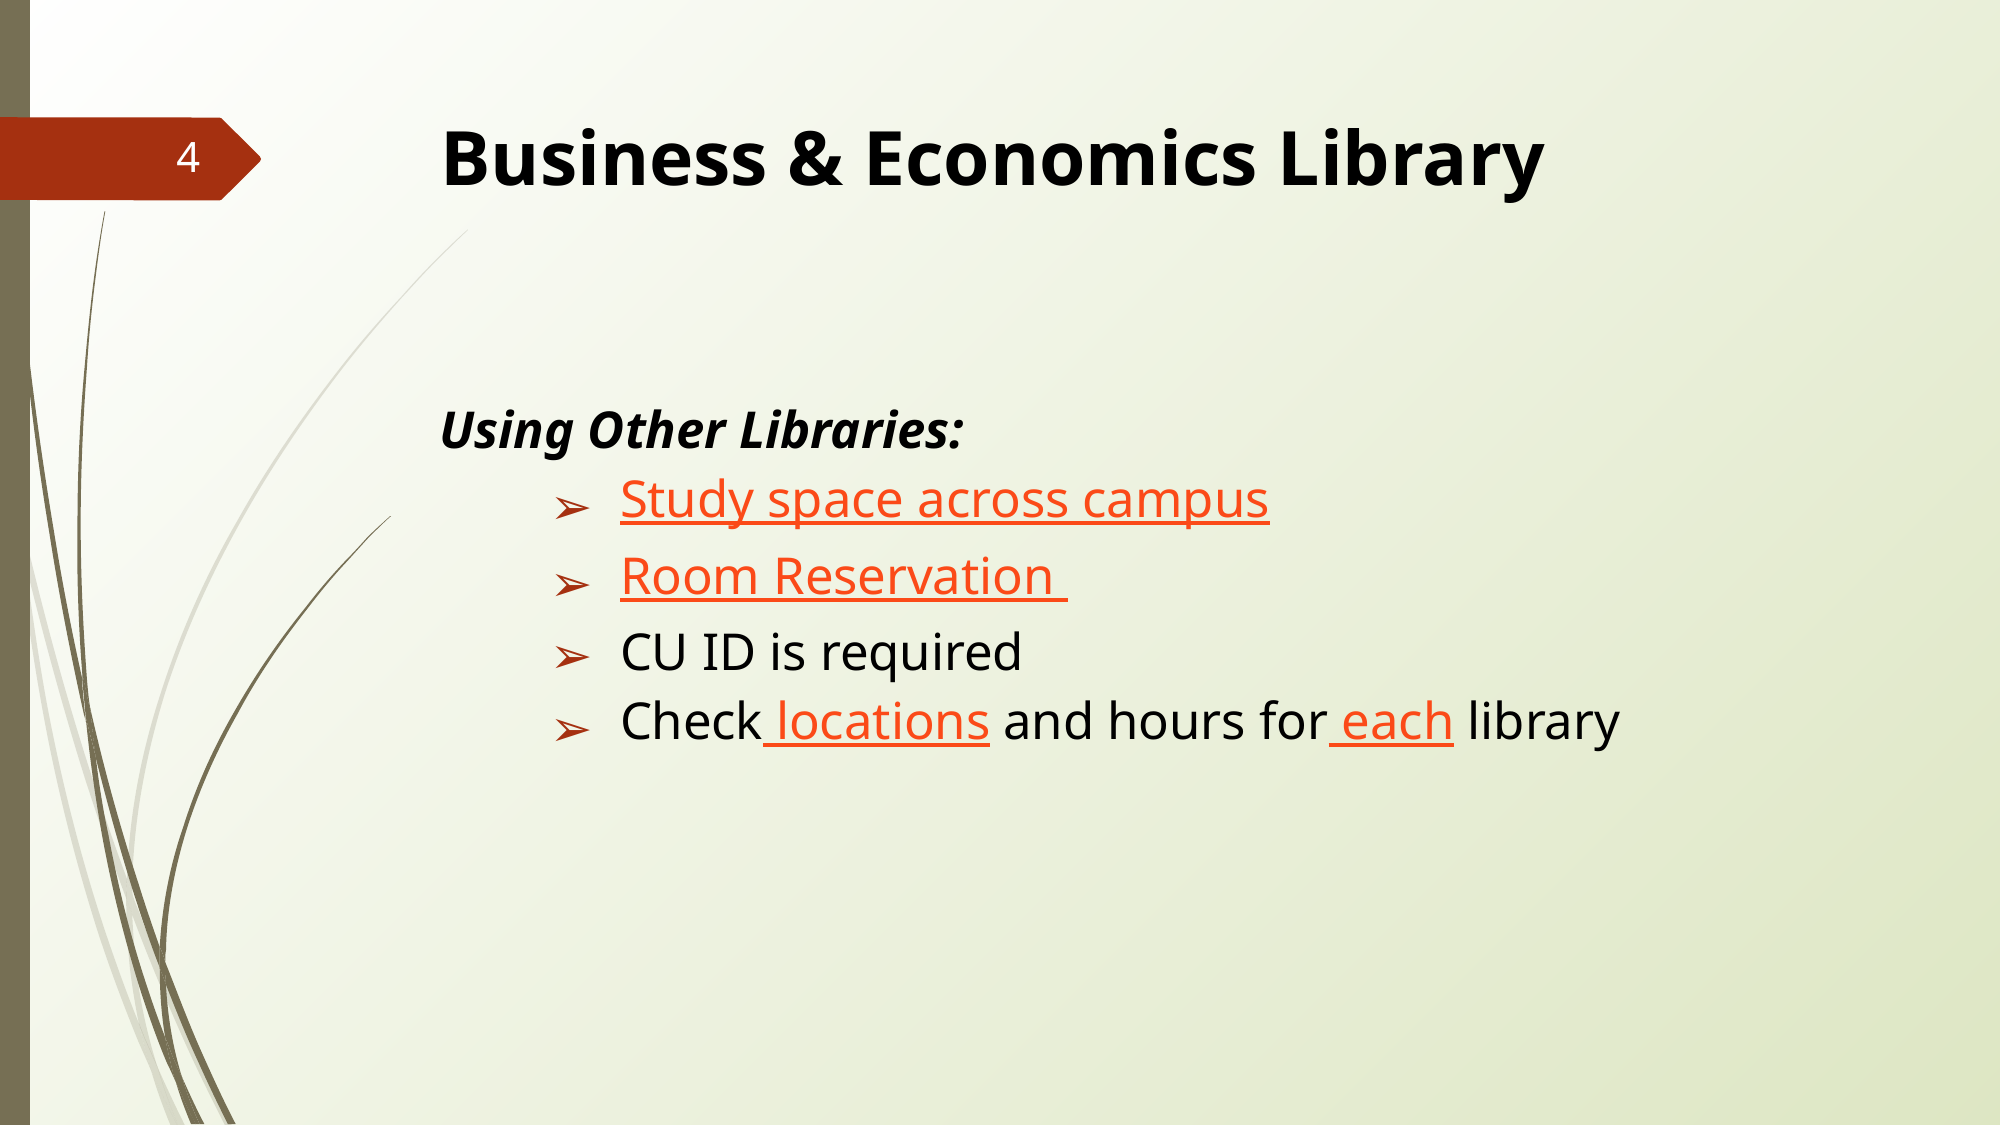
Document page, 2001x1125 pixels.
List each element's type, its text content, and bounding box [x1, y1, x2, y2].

title Business & Economics Library [425, 102, 1888, 298]
slide_number ‹#› [87, 129, 216, 190]
list Using Other Libraries: Study space across campus Room Reservation CU ID is required Check locations and hours for each library [424, 298, 1888, 778]
